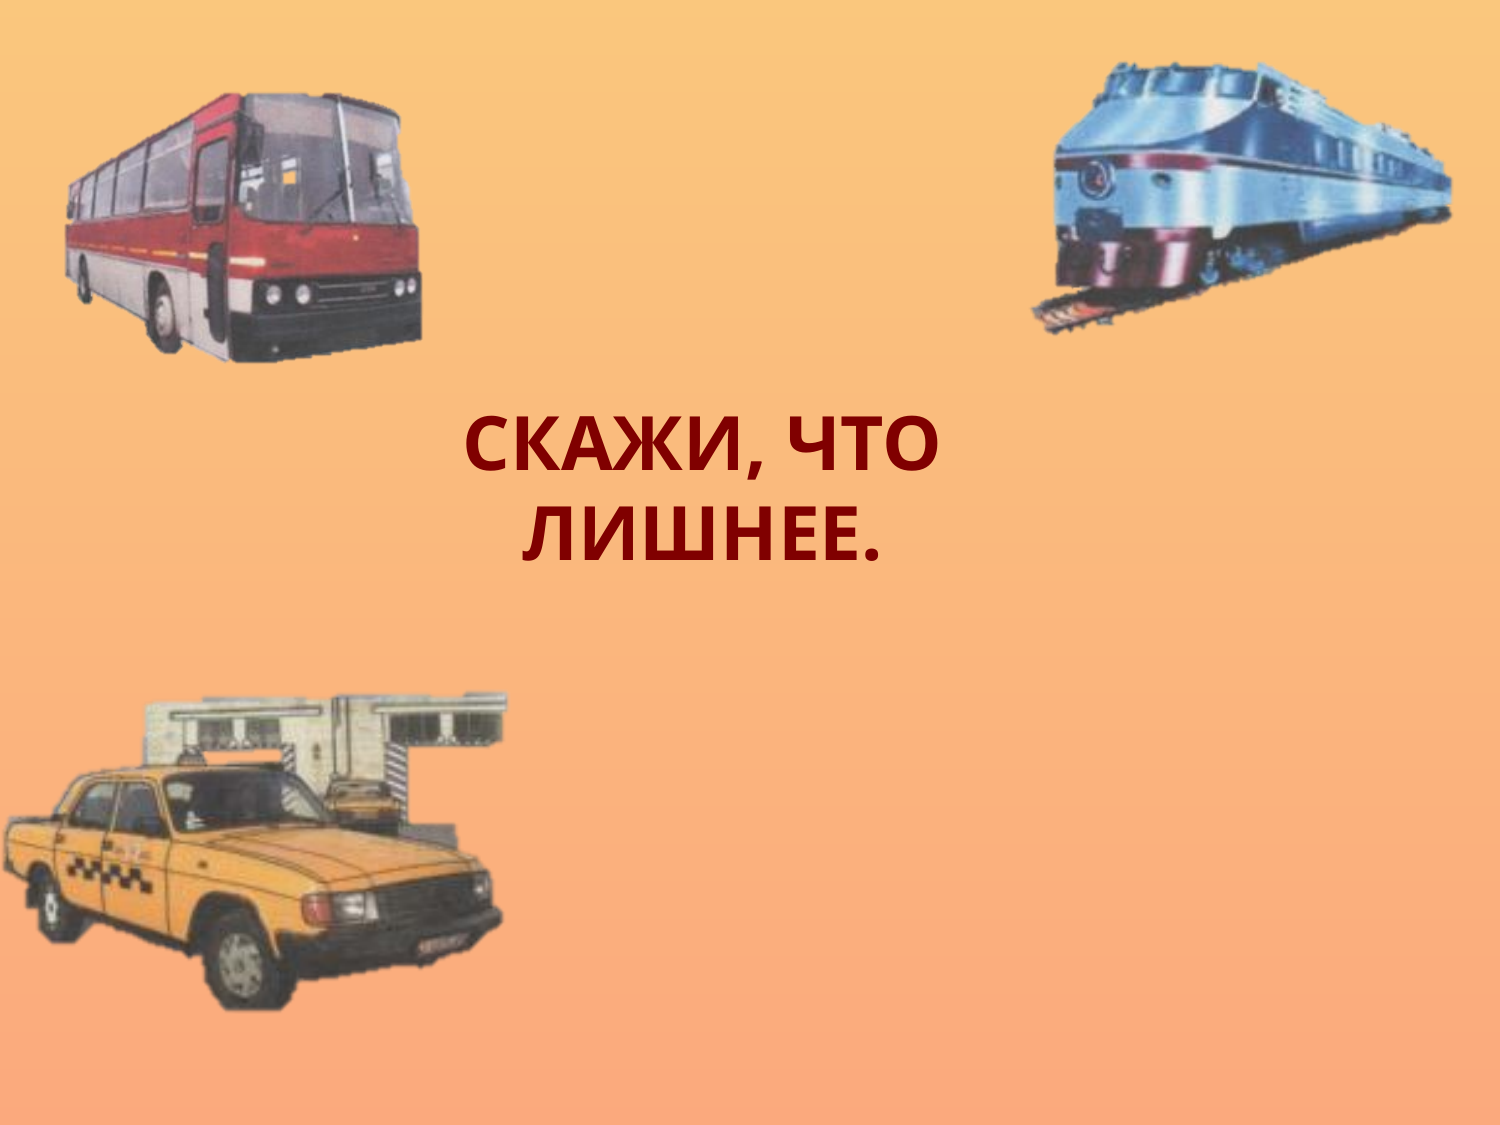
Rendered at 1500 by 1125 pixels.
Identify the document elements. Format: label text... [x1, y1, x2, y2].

picture [978, 30, 1500, 372]
picture [0, 653, 538, 1051]
picture [55, 62, 464, 400]
title СКАЖИ, ЧТО ЛИШНЕЕ. [218, 267, 1188, 705]
